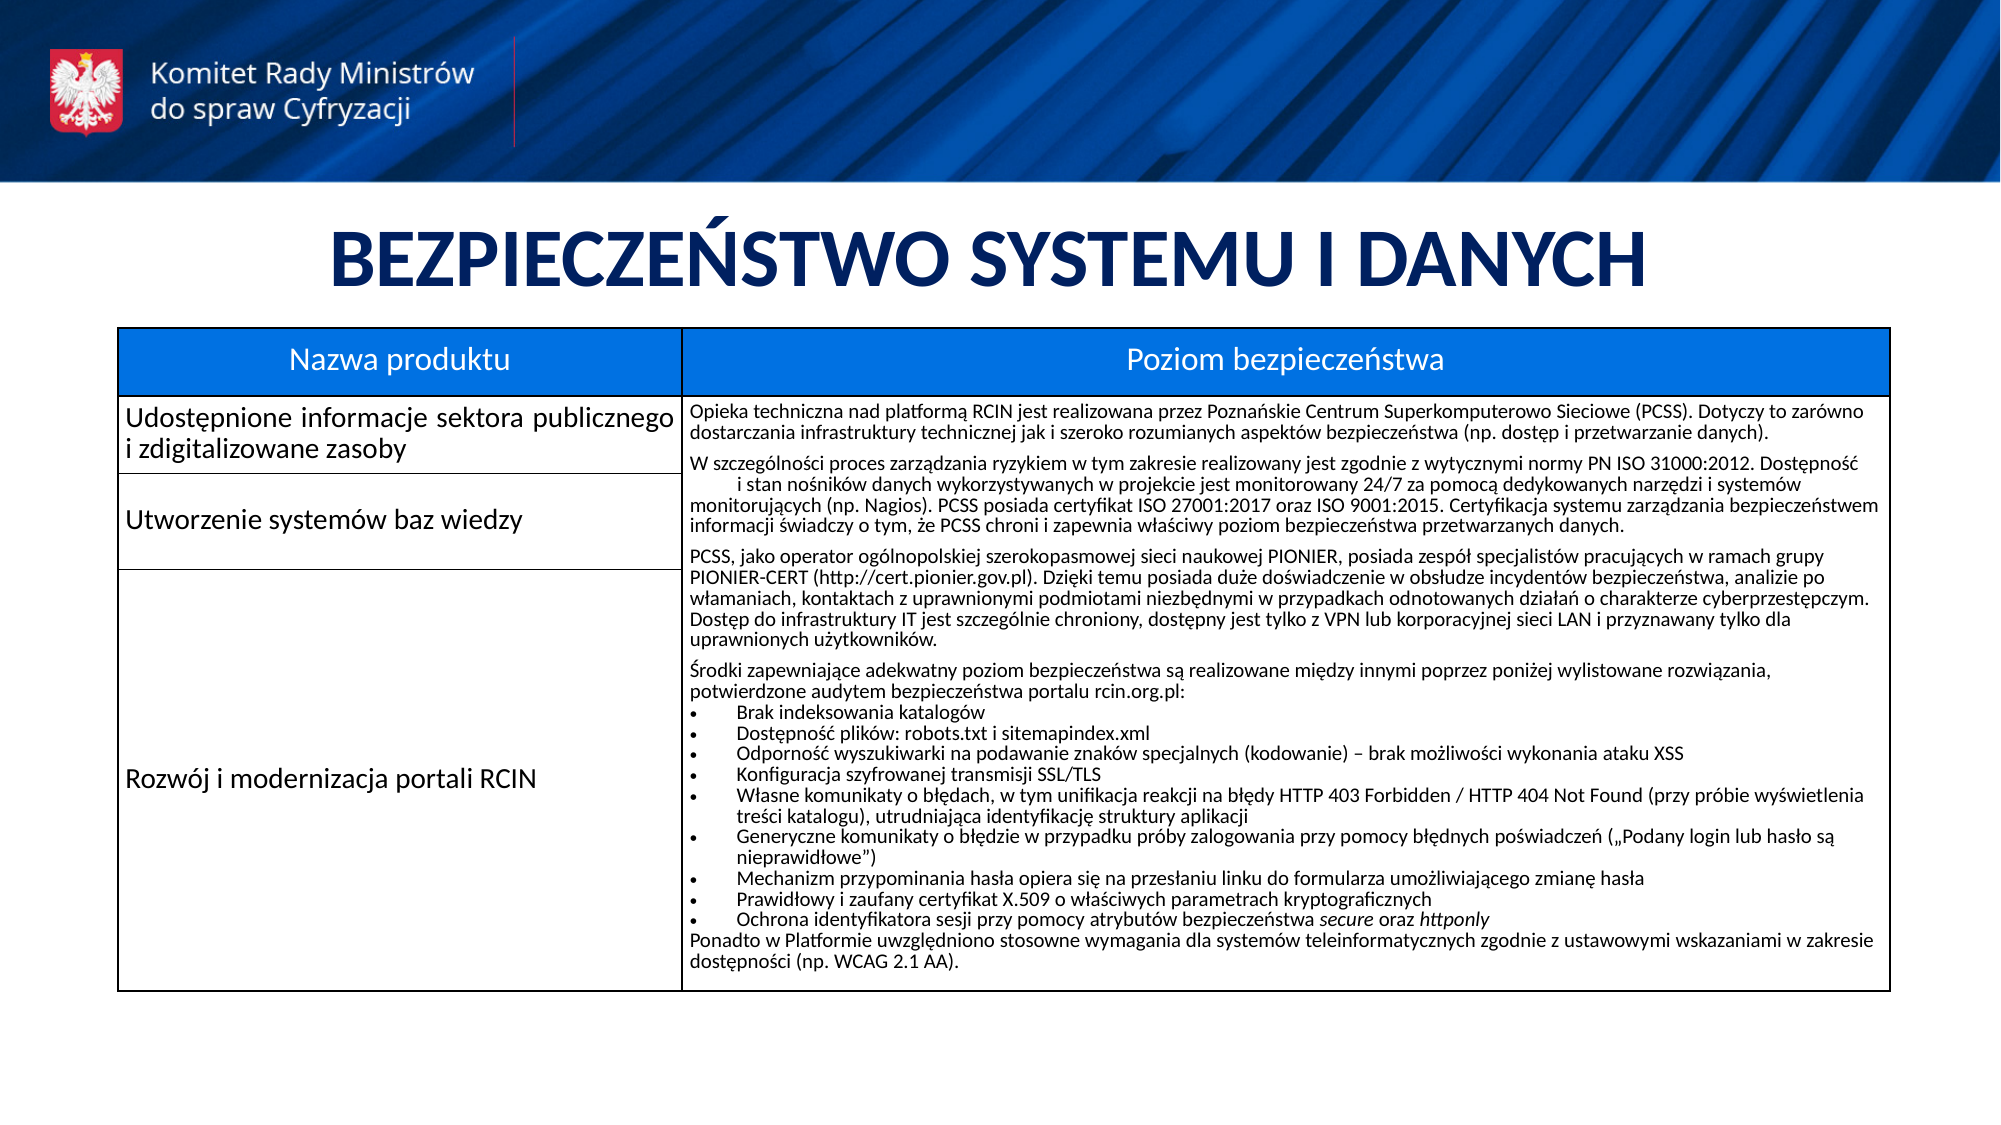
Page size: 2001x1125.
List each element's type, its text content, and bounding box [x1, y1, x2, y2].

table_header Nazwa produktu [119, 329, 681, 395]
table_cell Rozwój i modernizacja portali RCIN [119, 570, 681, 990]
table_cell Udostępnione informacje sektora publicznego i zdigitalizowane zasoby [119, 397, 681, 473]
table_header Poziom bezpieczeństwa [683, 329, 1889, 395]
text_box BEZPIECZEŃSTWO SYSTEMU I DANYCH [291, 195, 1688, 319]
table_cell Utworzenie systemów baz wiedzy [119, 474, 681, 569]
picture [0, 0, 2001, 1125]
table_cell Opieka techniczna nad platformą RCIN jest realizowana przez Poznańskie Centrum Superkomputerowo Sieciowe (PCSS). Dotyczy to zarówno dostarczania infrastruktury technicznej jak i szeroko rozumianych aspektów bezpieczeństwa (np. dostęp i przetwarzanie danych). W szczególności proces zarządzania ryzykiem w tym zakresie realizowany jest zgodnie z wytycznymi normy PN ISO 31000:2012. Dostępność i stan nośników danych wykorzystywanych w projekcie jest monitorowany 24/7 za pomocą dedykowanych narzędzi i systemów monitorujących (np. Nagios). PCSS posiada certyfikat ISO 27001:2017 oraz ISO 9001:2015. Certyfikacja systemu zarządzania bezpieczeństwem informacji świadczy o tym, że PCSS chroni i zapewnia właściwy poziom bezpieczeństwa przetwarzanych danych. PCSS, jako operator ogólnopolskiej szerokopasmowej sieci naukowej PIONIER, posiada zespół specjalistów pracujących w ramach grupy PIONIER-CERT (http://cert.pionier.gov.pl). Dzięki temu posiada duże doświadczenie w obsłudze incydentów bezpieczeństwa, analizie po włamaniach, kontaktach z uprawnionymi podmiotami niezbędnymi w przypadkach odnotowanych działań o charakterze cyberprzestępczym. Dostęp do infrastruktury IT jest szczególnie chroniony, dostępny jest tylko z VPN lub korporacyjnej sieci LAN i przyznawany tylko dla uprawnionych użytkowników. Środki zapewniające adekwatny poziom bezpieczeństwa są realizowane między innymi poprzez poniżej wylistowane rozwiązania, potwierdzone audytem bezpieczeństwa portalu rcin.org.pl: Brak indeksowania katalogów Dostępność plików: robots.txt i sitemapindex.xml Odporność wyszukiwarki na podawanie znaków specjalnych (kodowanie) – brak możliwości wykonania ataku XSS Konfiguracja szyfrowanej transmisji SSL/TLS Własne komunikaty o błędach, w tym unifikacja reakcji na błędy HTTP 403 Forbidden / HTTP 404 Not Found (przy próbie wyświetlenia treści katalogu), utrudniająca identyfikację struktury aplikacji Generyczne komunikaty o błędzie w przypadku próby zalogowania przy pomocy błędnych poświadczeń („Podany login lub hasło są nieprawidłowe”) Mechanizm przypominania hasła opiera się na przesłaniu linku do formularza umożliwiającego zmianę hasła Prawidłowy i zaufany certyfikat X.509 o właściwych parametrach kryptograficznych Ochrona identyfikatora sesji przy pomocy atrybutów bezpieczeństwa secure oraz httponly Ponadto w Platformie uwzględniono stosowne wymagania dla systemów teleinformatycznych zgodnie z ustawowymi wskazaniami w zakresie dostępności (np. WCAG 2.1 AA). [683, 397, 1889, 990]
